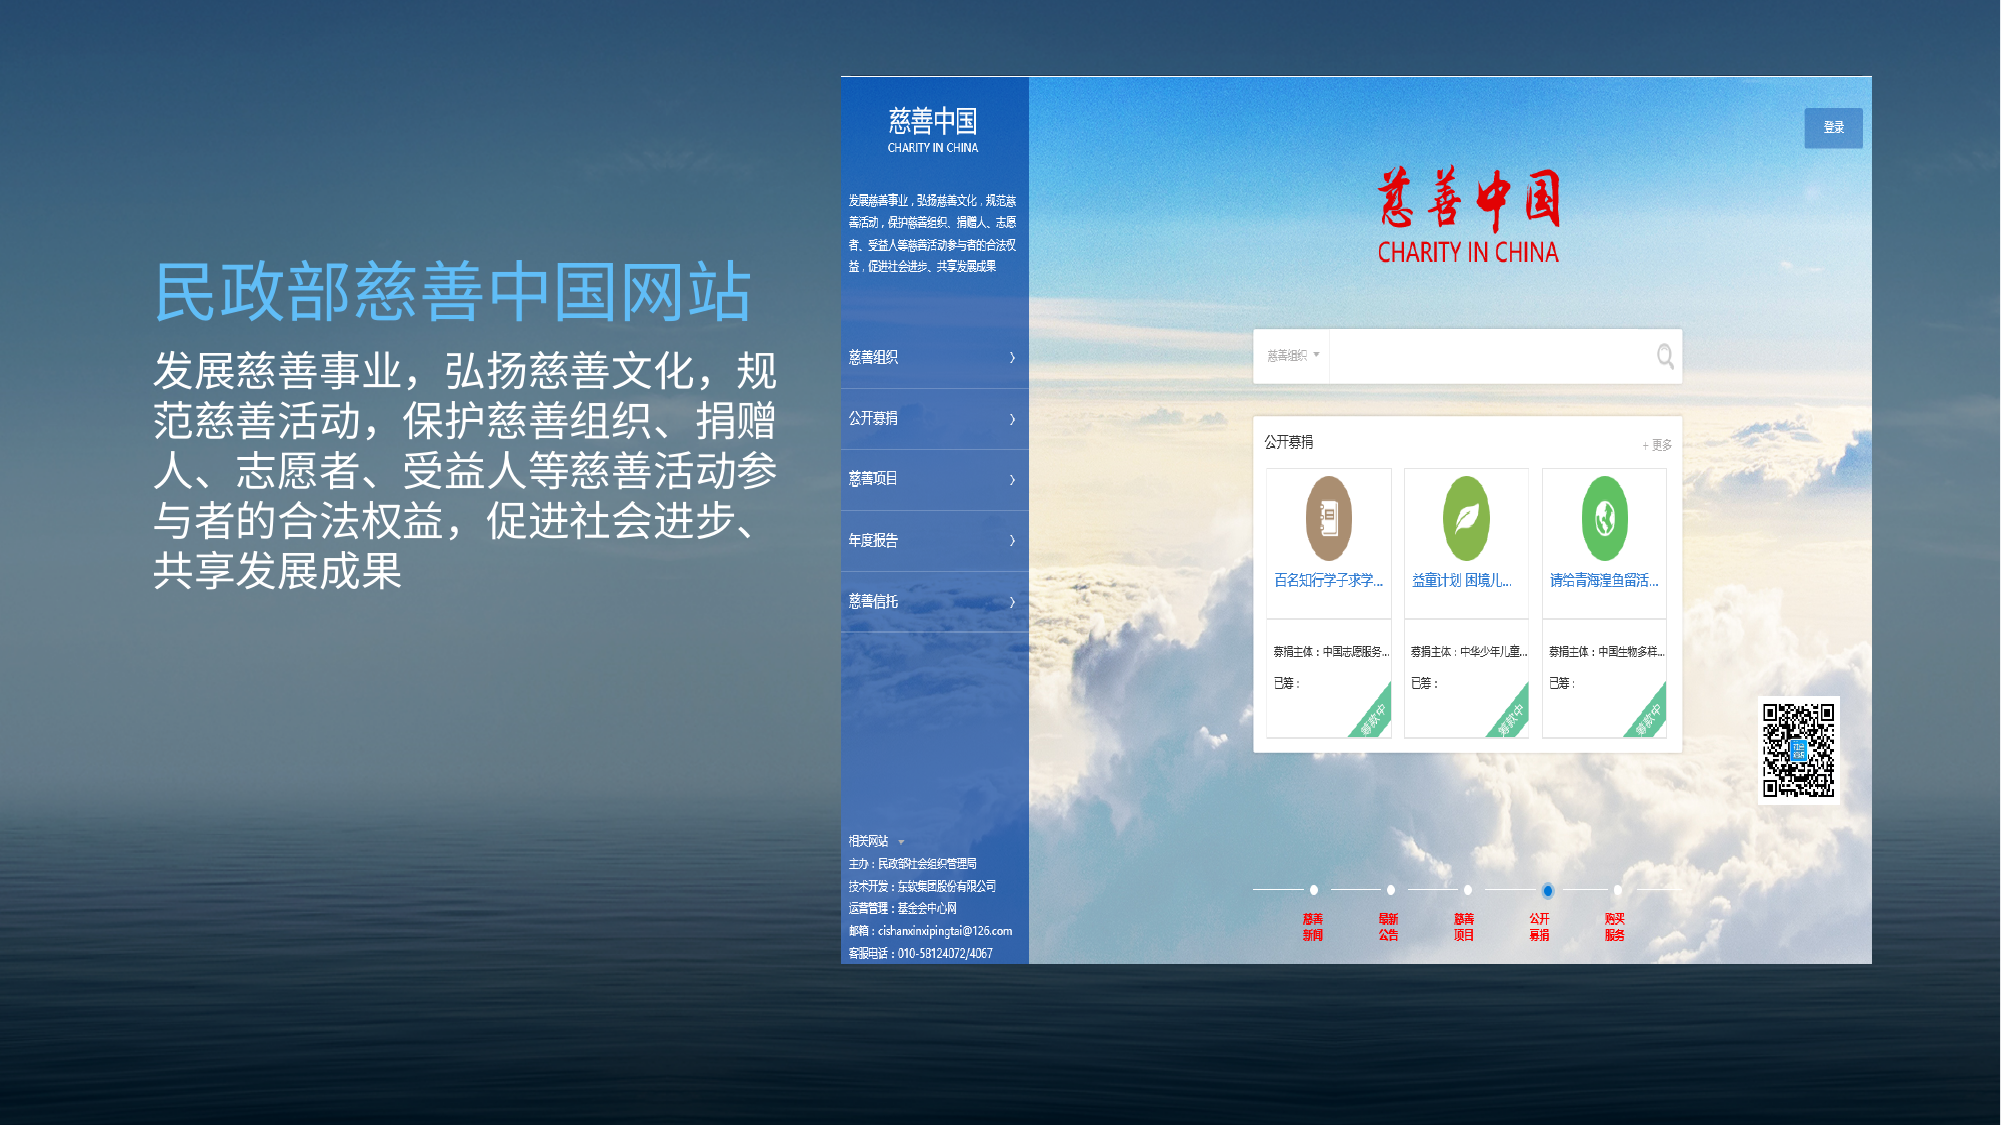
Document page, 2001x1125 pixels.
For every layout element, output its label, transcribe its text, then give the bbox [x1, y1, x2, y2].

text_box 民政部慈善中国网站 [137, 75, 821, 337]
picture [0, 0, 2001, 1125]
text_box 发展慈善事业，弘扬慈善文化，规范慈善活动，保护慈善组织、捐赠人、志愿者、受益人等慈善活动参与者的合法权益，促进社会进步、共享发展成果 [137, 337, 821, 964]
